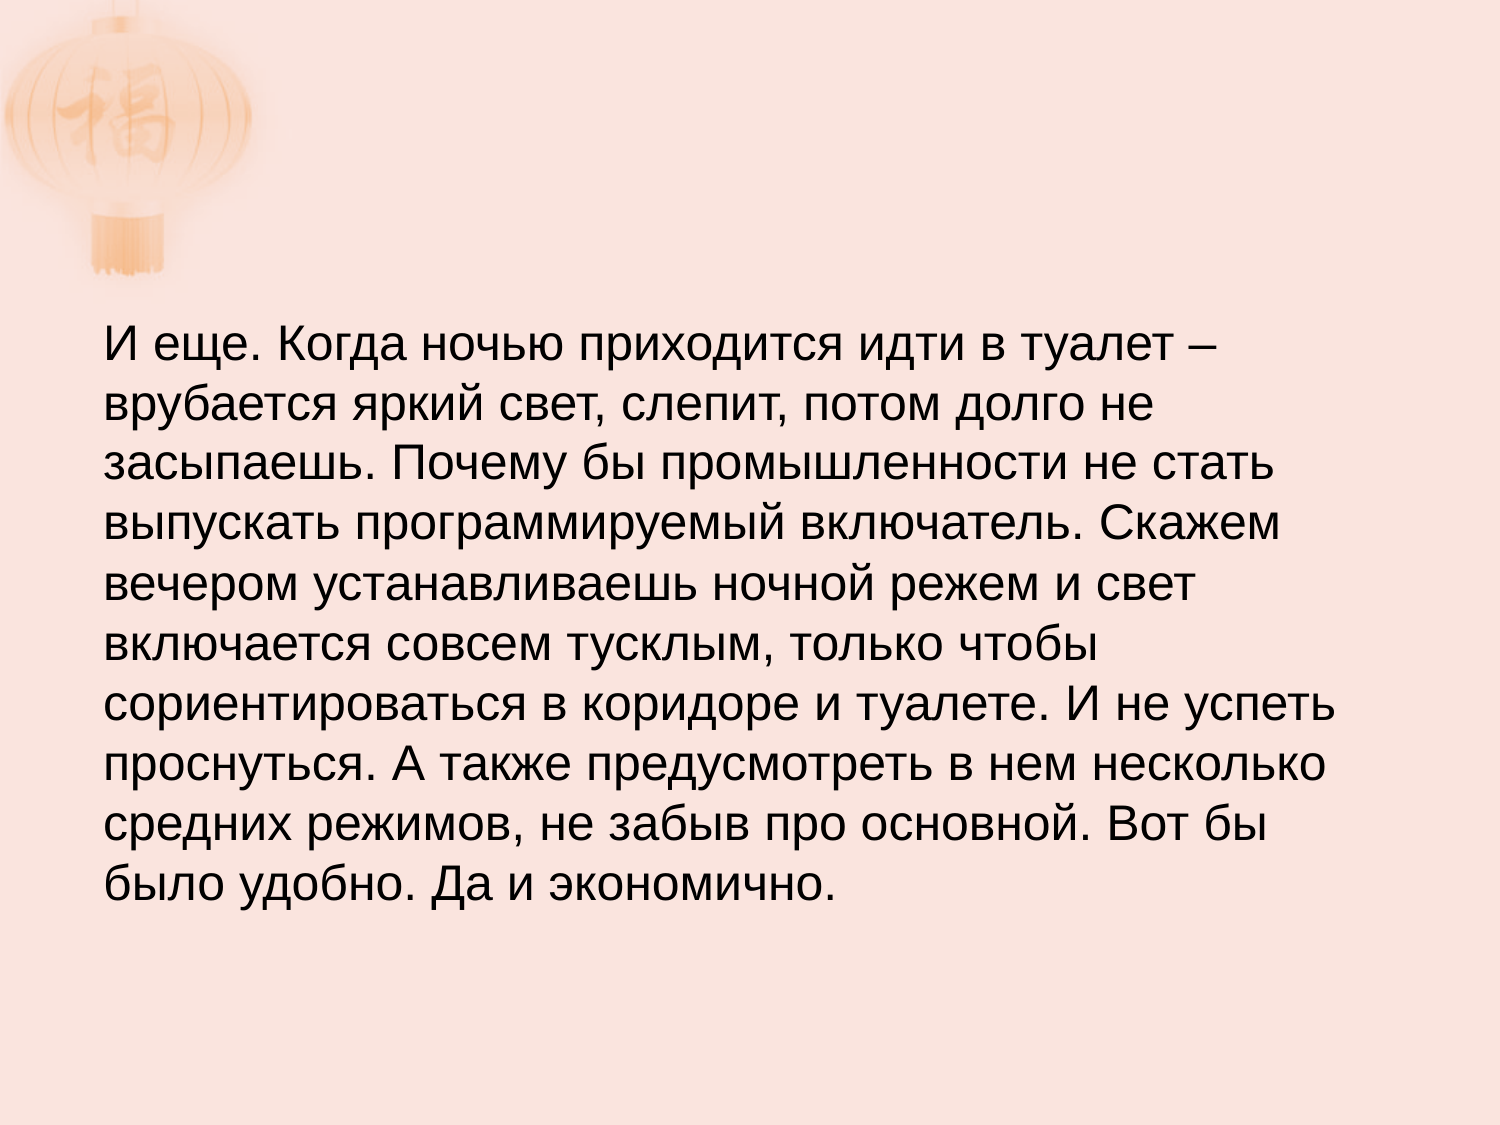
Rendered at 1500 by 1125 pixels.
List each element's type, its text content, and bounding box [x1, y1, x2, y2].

text_box И еще. Когда ночью приходится идти в туалет – врубается яркий свет, слепит, потом долго не засыпаешь. Почему бы промышленности не стать выпускать программируемый включатель. Скажем вечером устанавливаешь ночной режем и свет включается совсем тусклым, только чтобы сориентироваться в коридоре и туалете. И не успеть проснуться. А также предусмотреть в нем несколько средних режимов, не забыв про основной. Вот бы было удобно. Да и экономично. [88, 302, 1376, 918]
